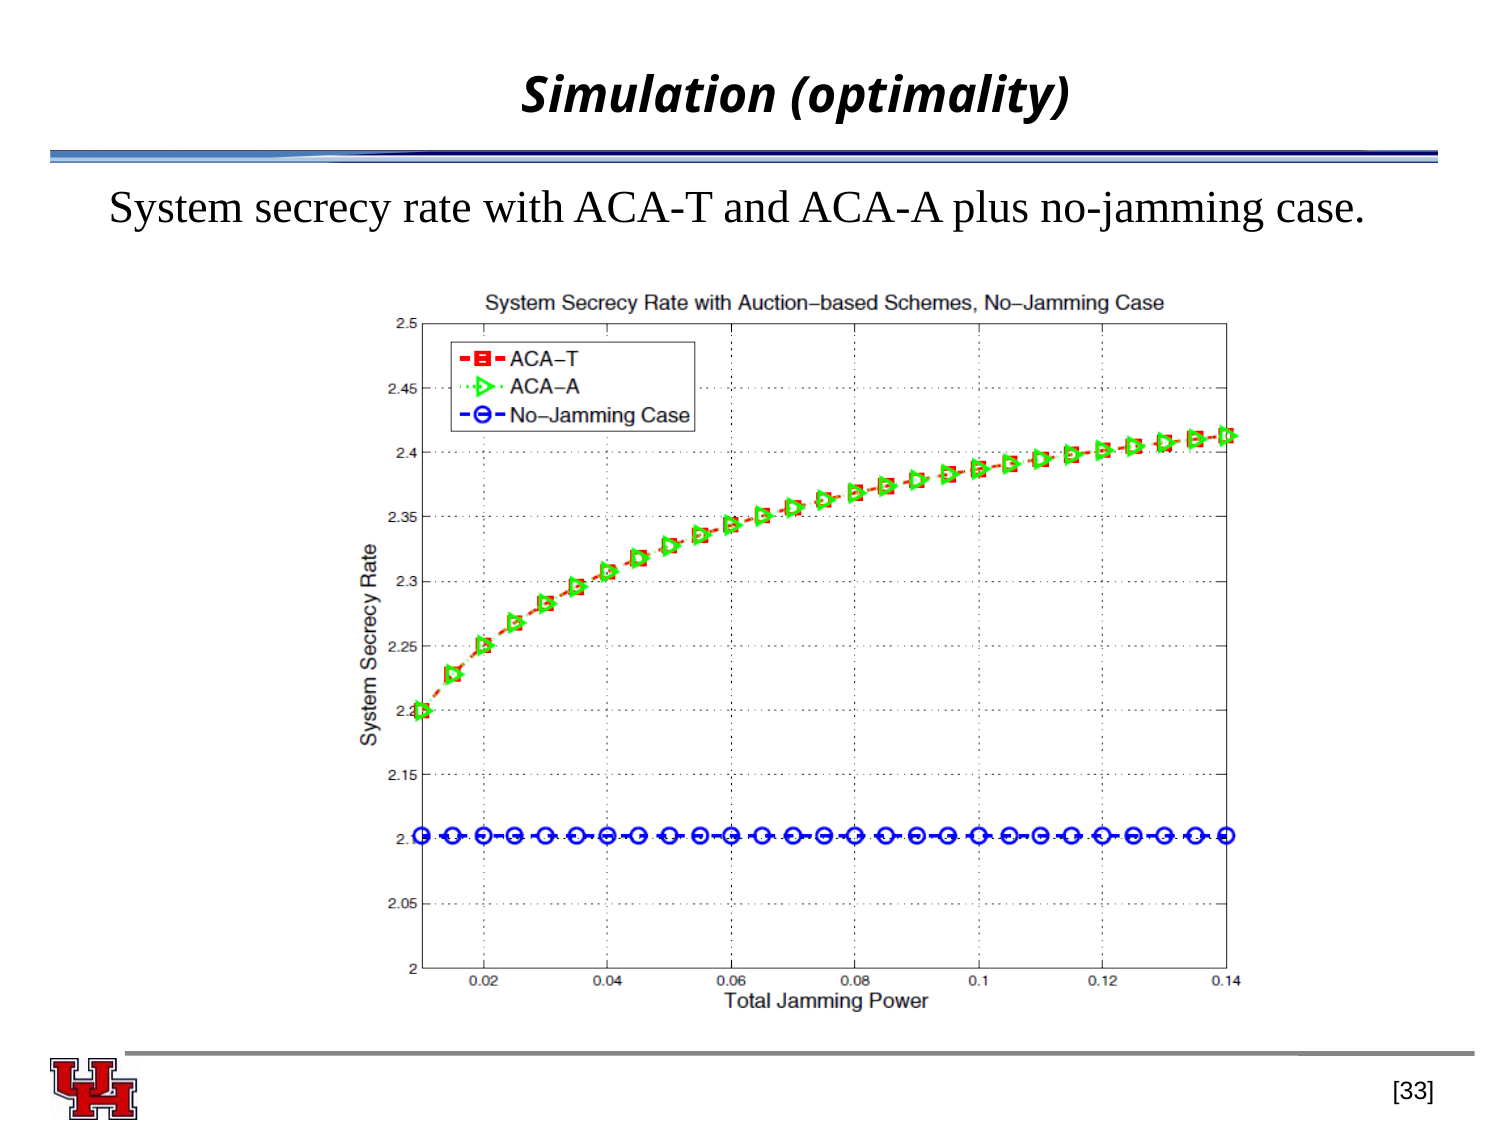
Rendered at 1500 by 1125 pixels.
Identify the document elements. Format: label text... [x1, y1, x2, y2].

picture [50, 150, 1438, 163]
picture [300, 246, 1294, 1076]
slide_number [32] [1349, 1062, 1450, 1113]
title Simulation (optimality) [249, 49, 1343, 131]
list System secrecy rate with ACA-T and ACA-A plus no-jamming case. [62, 172, 1413, 961]
picture [50, 1058, 138, 1120]
